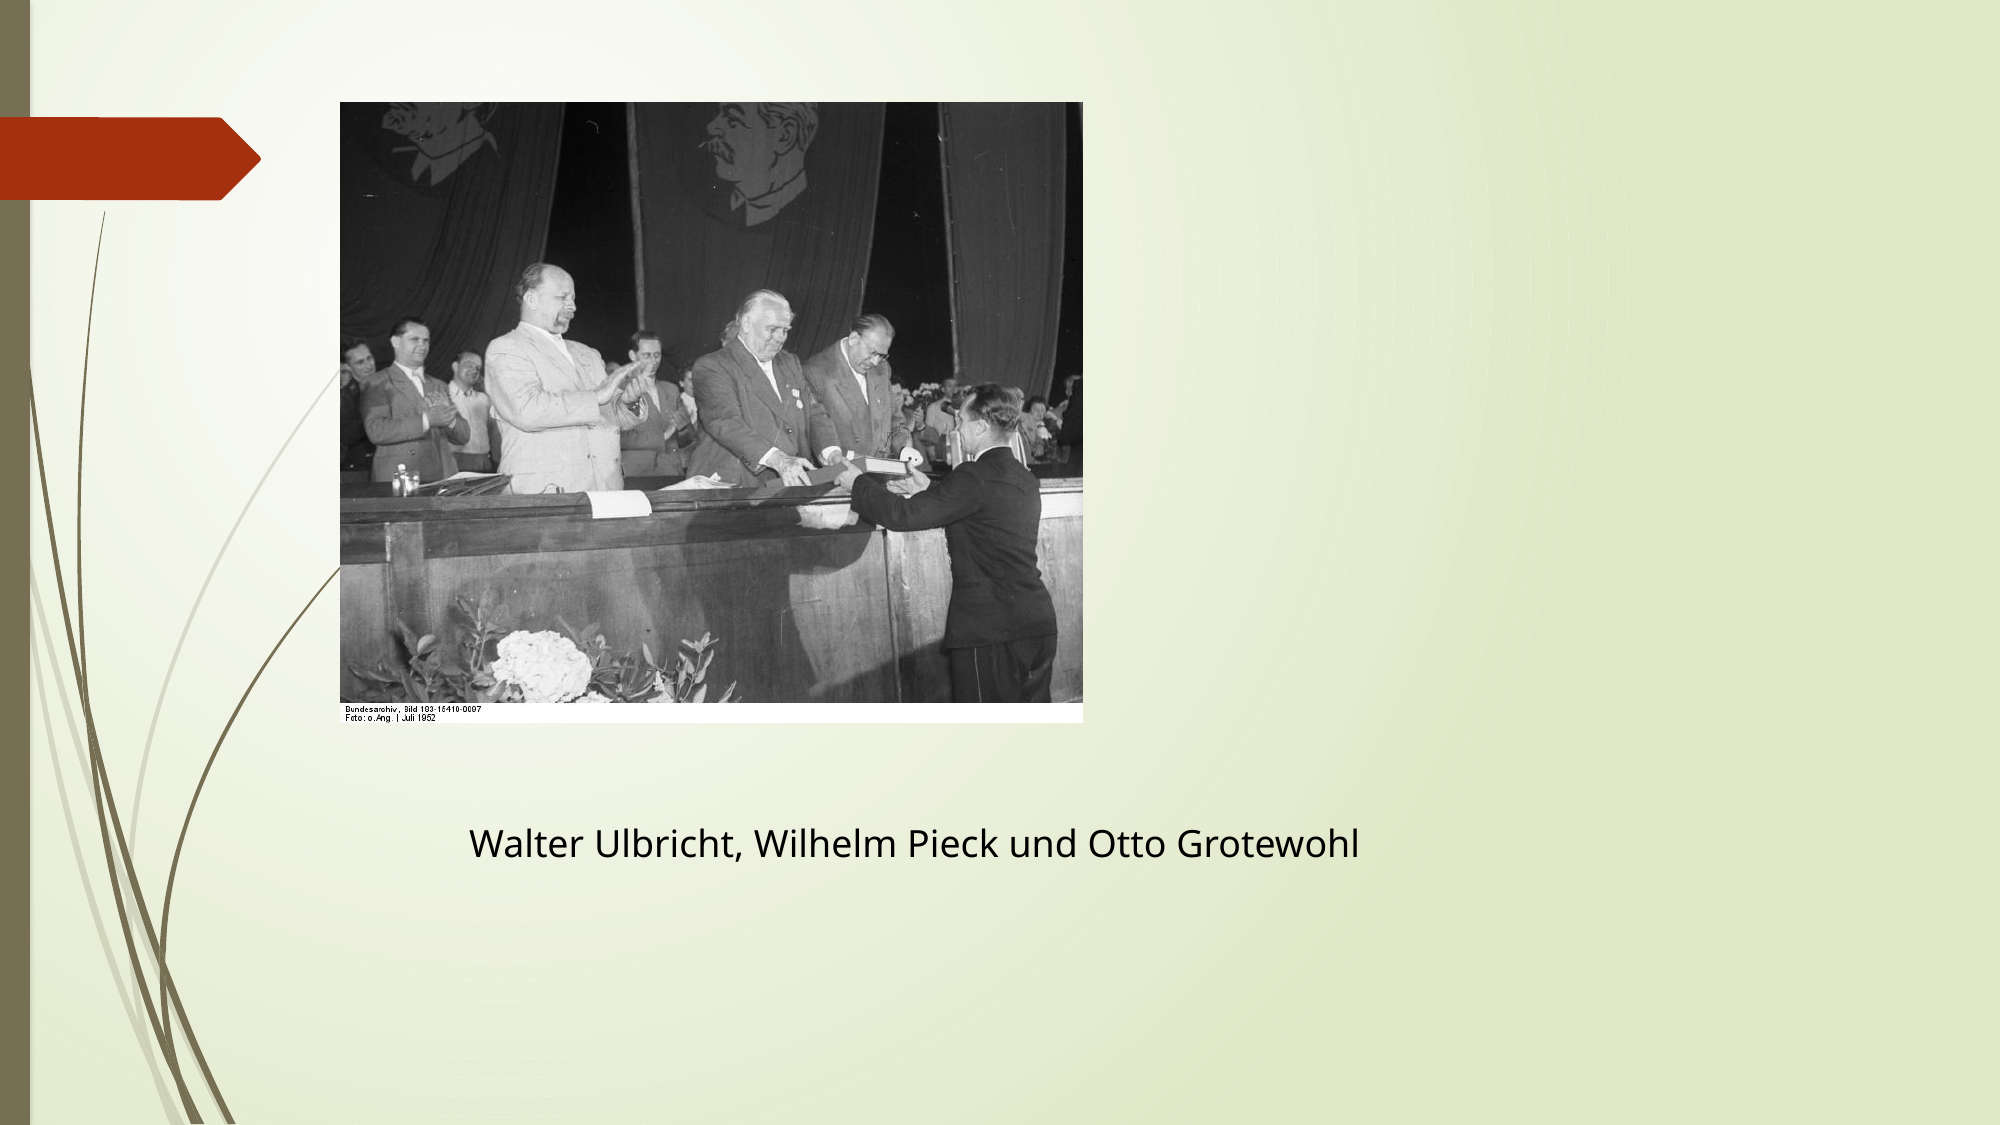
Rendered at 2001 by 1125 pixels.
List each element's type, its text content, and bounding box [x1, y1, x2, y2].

text_box Walter Ulbricht, Wilhelm Pieck und Otto Grotewohl [454, 812, 1749, 873]
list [340, 102, 1084, 723]
